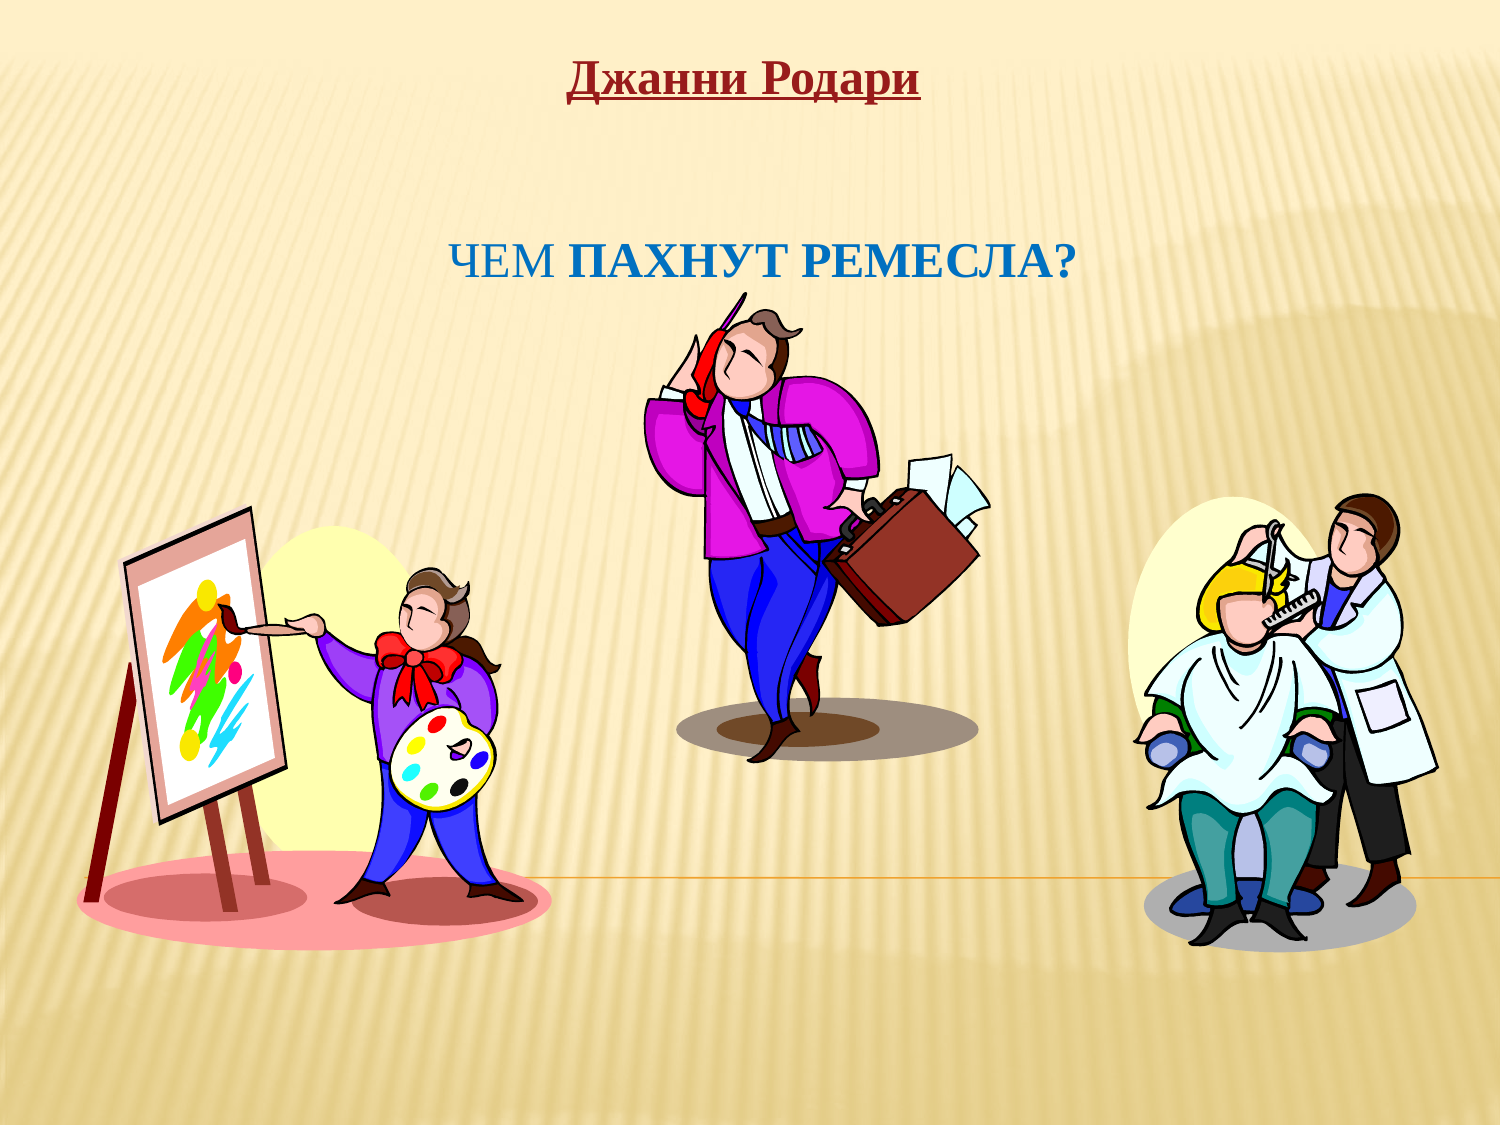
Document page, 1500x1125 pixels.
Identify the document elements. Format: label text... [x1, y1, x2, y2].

title ЧЕМ ПАХНУТ РЕМЕСЛА? [88, 219, 1439, 461]
picture [643, 290, 991, 765]
subtitle Джанни Родари [225, 37, 1263, 113]
picture [1127, 491, 1440, 953]
picture [76, 503, 552, 951]
